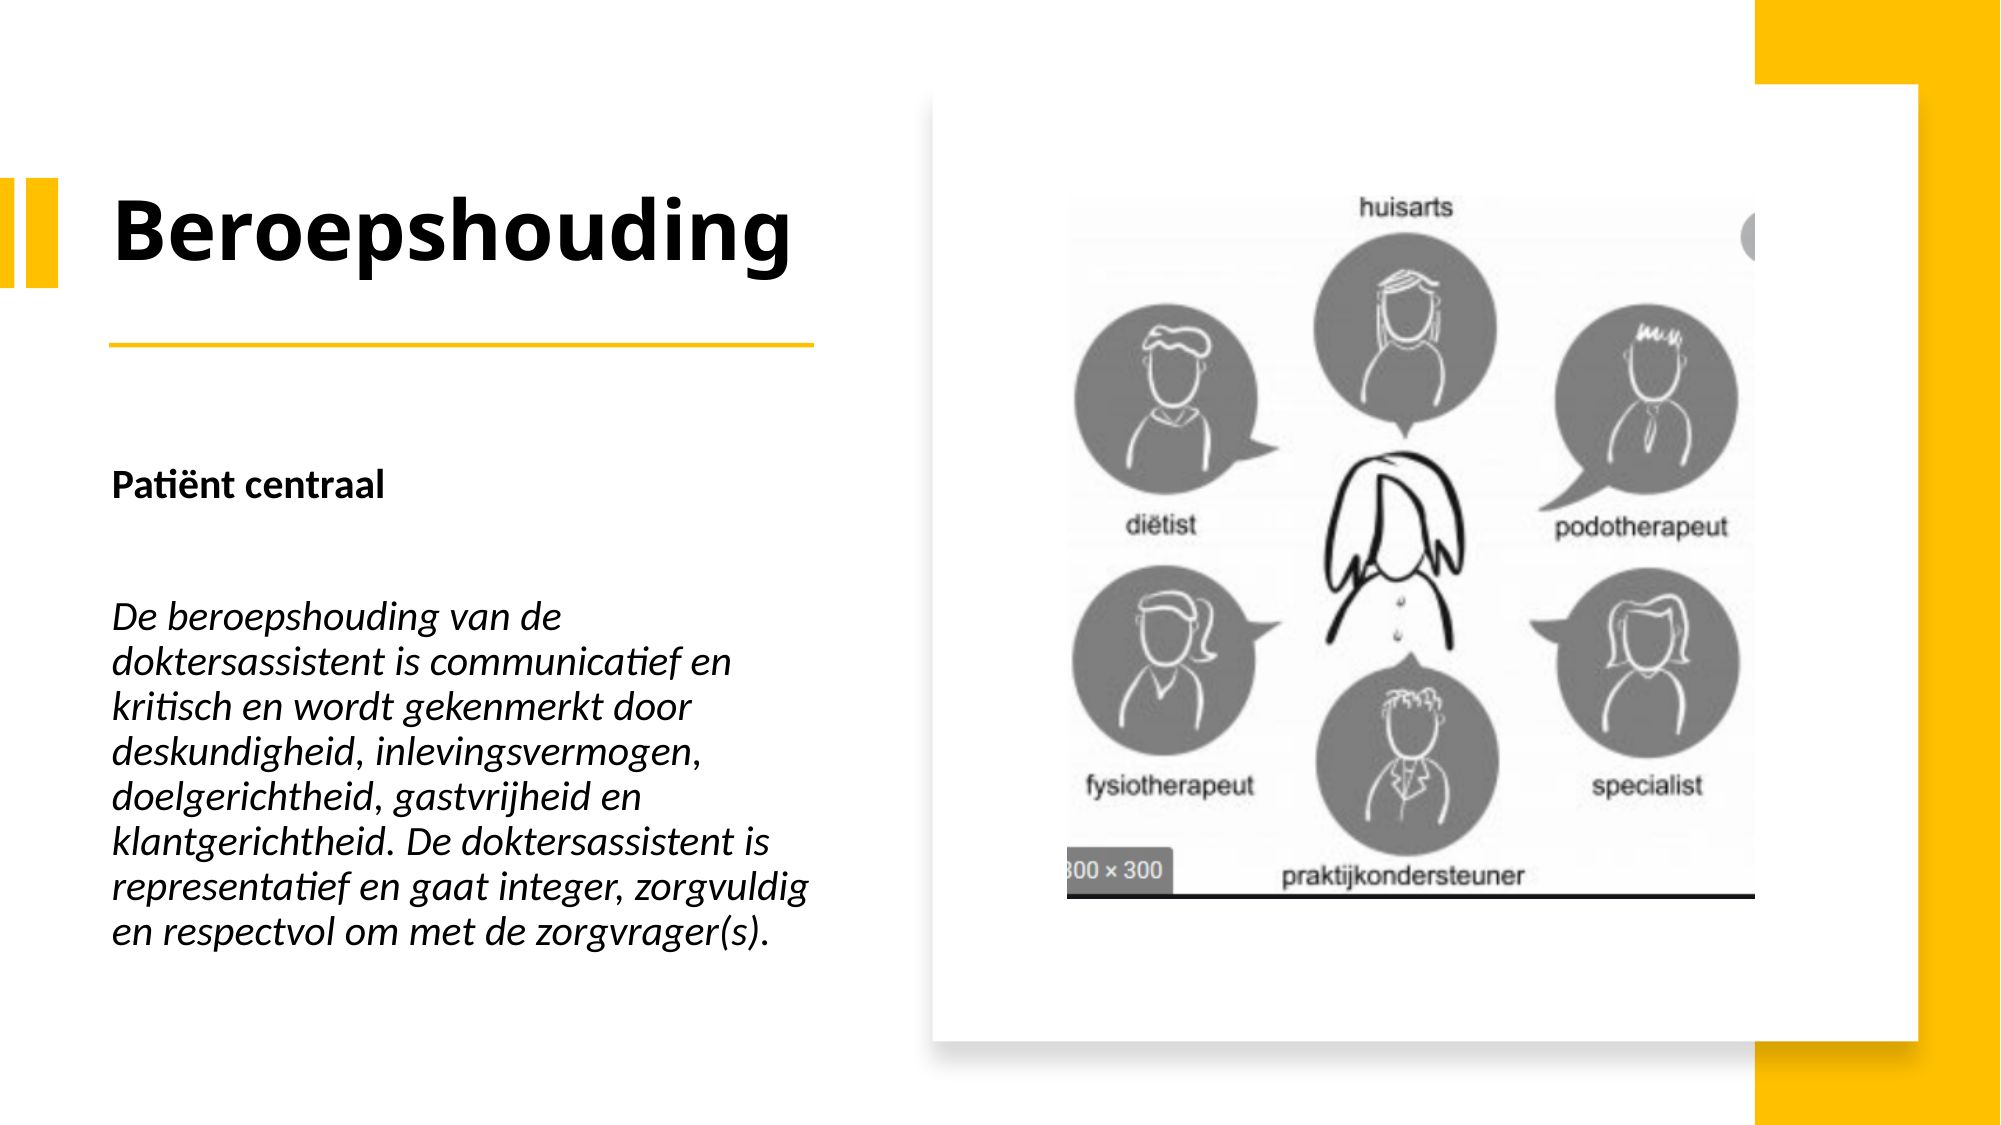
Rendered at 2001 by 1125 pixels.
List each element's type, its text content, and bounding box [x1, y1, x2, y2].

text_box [0, 177, 59, 289]
list Patiënt centraal De beroepshouding van de doktersassistent is communicatief en kritisch en wordt gekenmerkt door deskundigheid, inlevingsvermogen, doelgerichtheid, gastvrijheid en klantgerichtheid. De doktersassistent is representatief en gaat integer, zorgvuldig en respectvol om met de zorgvrager(s). [96, 382, 845, 1036]
title Beroepshouding [96, 140, 845, 326]
text_box [108, 342, 815, 348]
text_box [932, 83, 1919, 1042]
text_box [1754, 0, 2000, 1125]
text_box [0, 0, 1754, 1125]
picture [1067, 195, 1755, 899]
